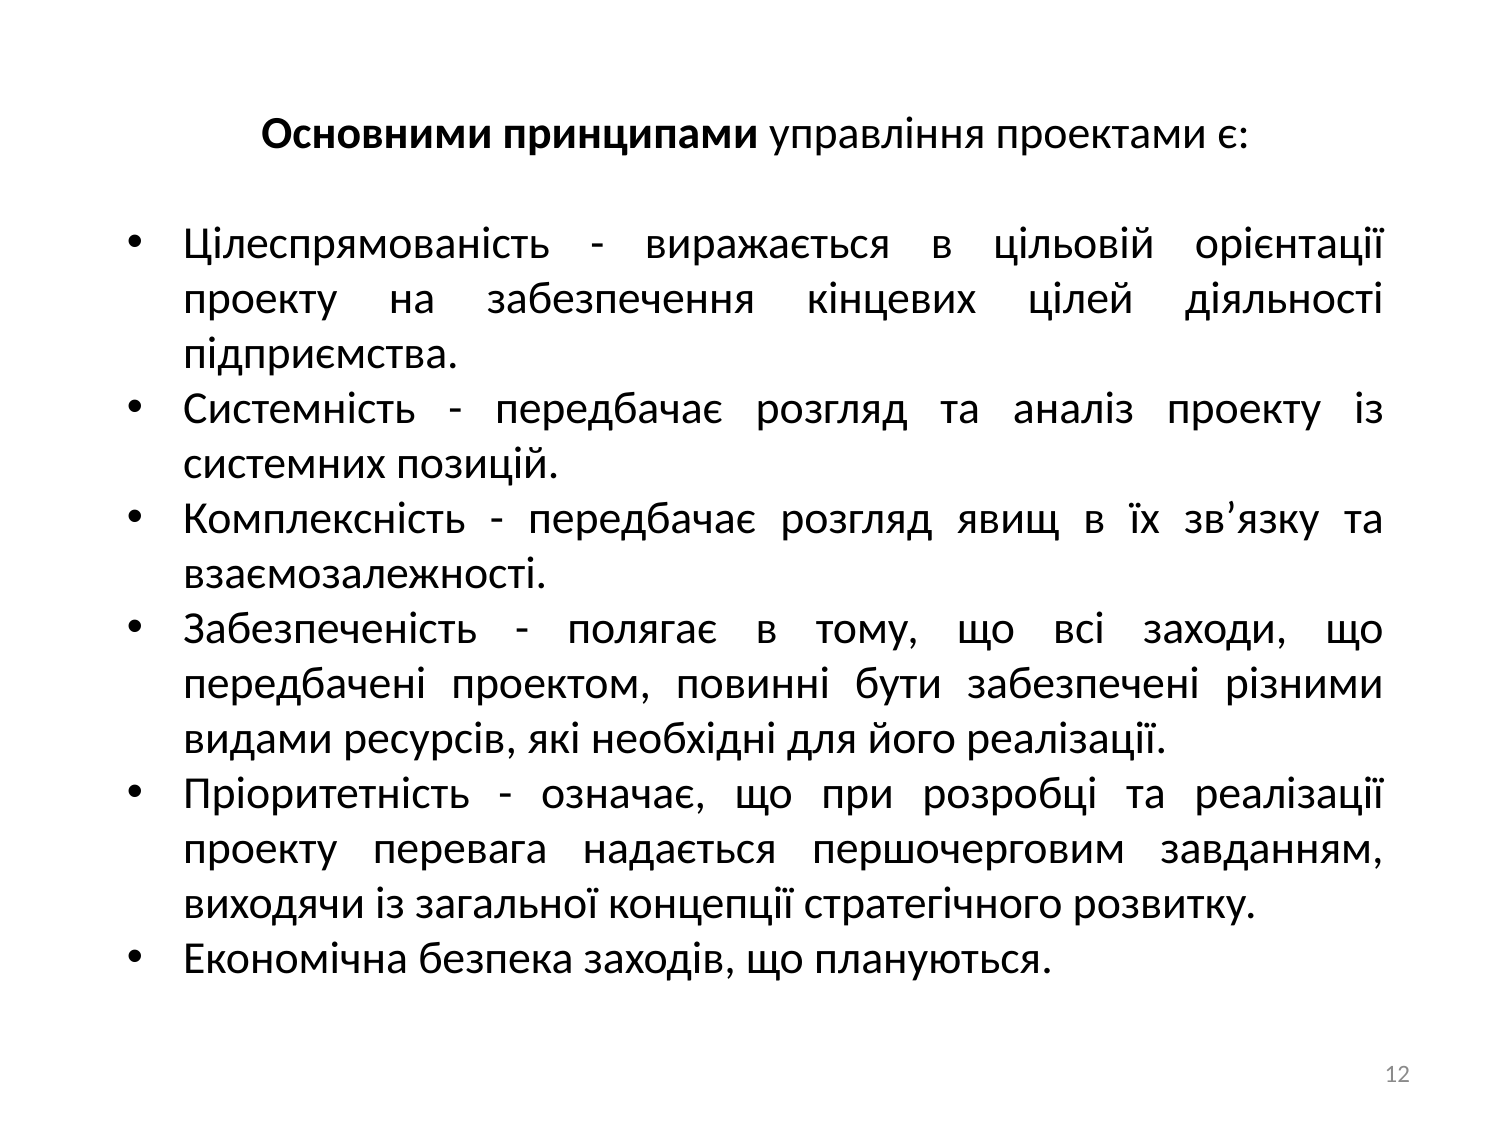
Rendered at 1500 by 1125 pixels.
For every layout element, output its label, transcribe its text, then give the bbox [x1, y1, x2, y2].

text_box Основними принципами управління проектами є: Цілеспрямованість - виражається в цільовій орієнтації проекту на забезпечення кінцевих цілей діяльності підприємства. Системність - передбачає розгляд та аналіз проекту із системних позицій. Комплексність - передбачає розгляд явищ в їх зв’язку та взаємозалежності. Забезпеченість - полягає в тому, що всі заходи, що передбачені проектом, повинні бути забезпечені різними видами ресурсів, які необхідні для його реалізації. Пріоритетність - означає, що при розробці та реалізації проекту перевага надається першочерговим завданням, виходячи із загальної концепції стратегічного розвитку. Економічна безпека заходів, що плануються. [112, 95, 1400, 991]
slide_number 12 [1074, 1042, 1425, 1103]
